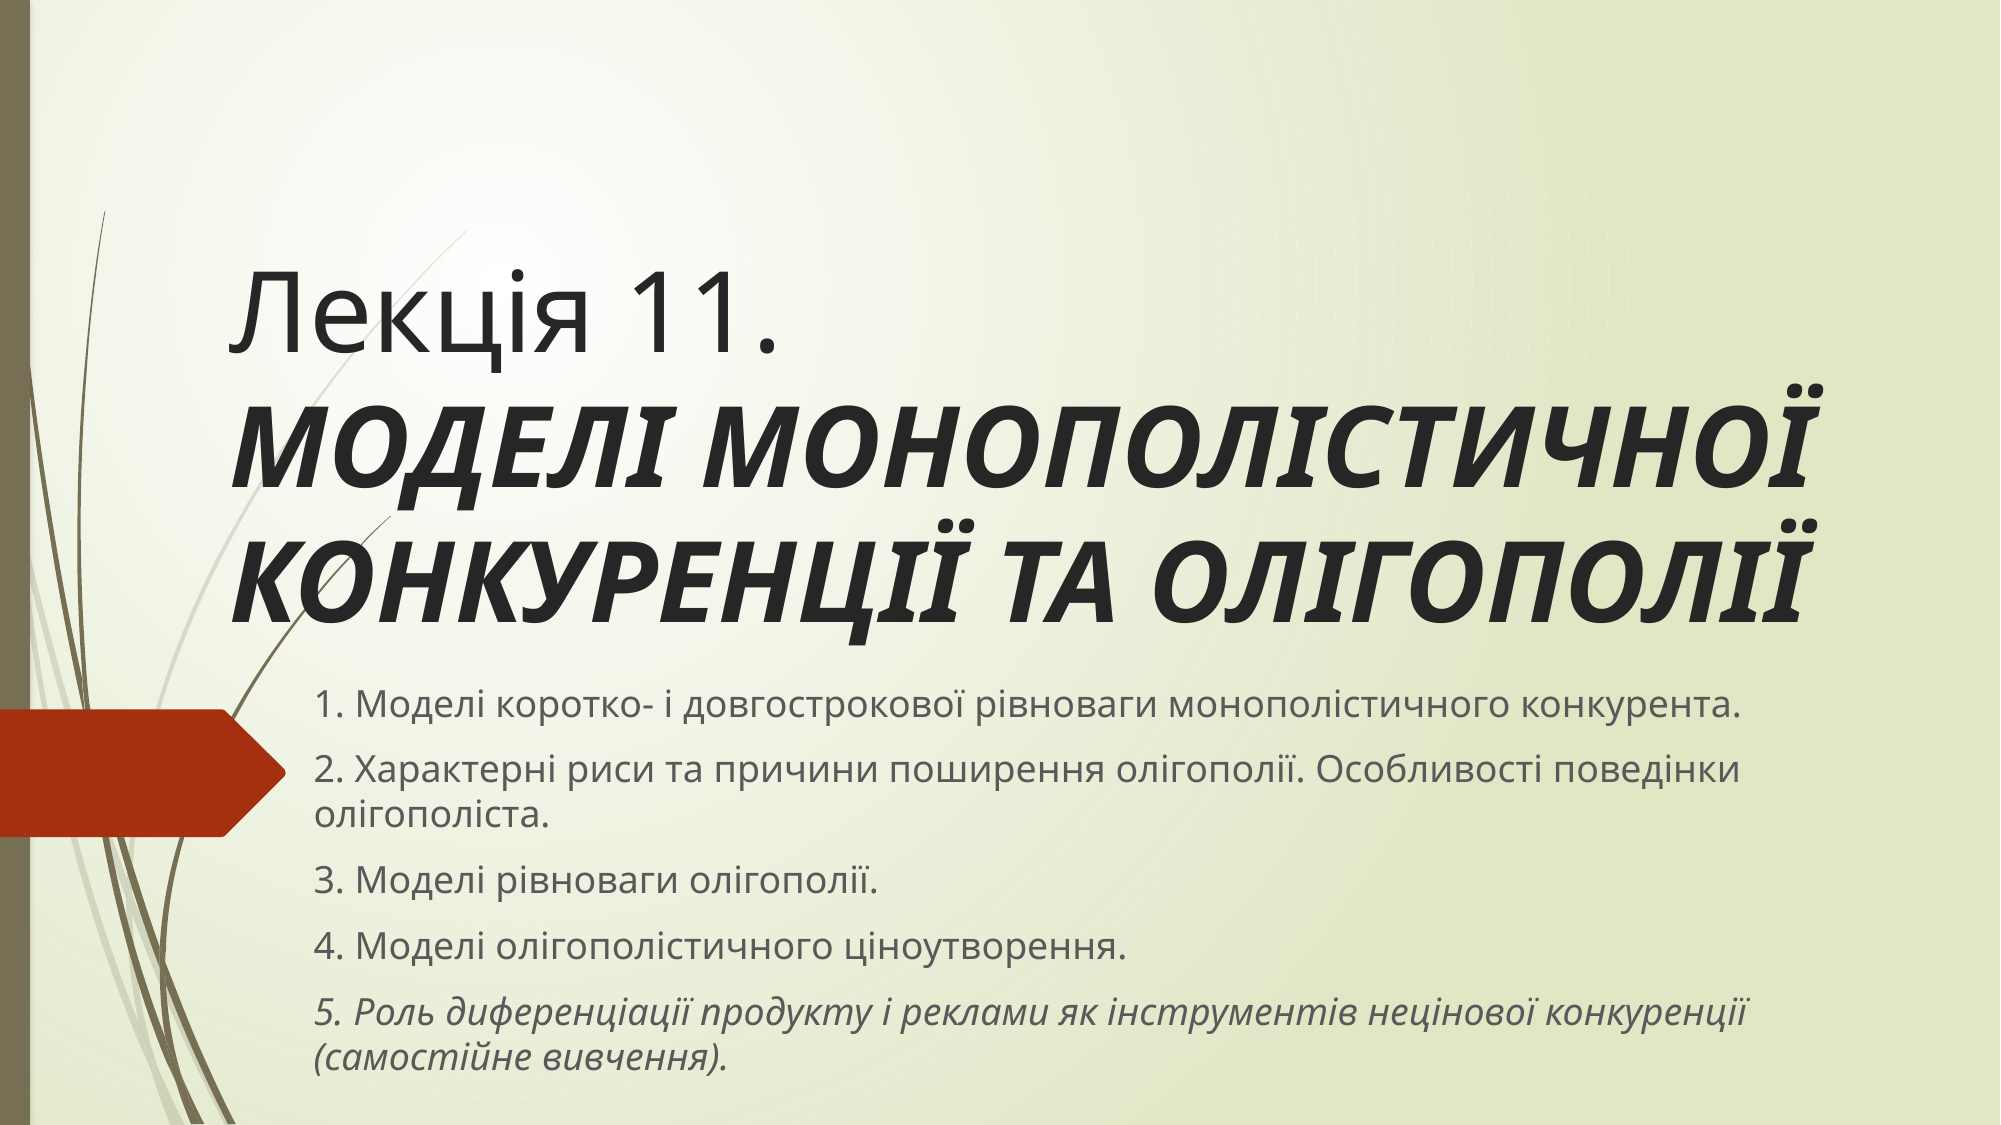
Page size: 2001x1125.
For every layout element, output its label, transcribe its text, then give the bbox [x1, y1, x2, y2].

subtitle 1. Моделі коротко- і довгострокової рівноваги монополістичного конкурента. 2. Характерні риси та причини поширення олігополії. Особливості поведінки олігополіста. 3. Моделі рівноваги олігополії. 4. Моделі олігополістичного ціноутворення. 5. Роль диференціації продукту і реклами як інструментів нецінової конкуренції (самостійне вивчення). [298, 671, 1888, 1110]
title Лекція 11. МОДЕЛІ МОНОПОЛІСТИЧНОЇ КОНКУРЕНЦІЇ ТА ОЛІГОПОЛІЇ [214, 101, 1979, 653]
